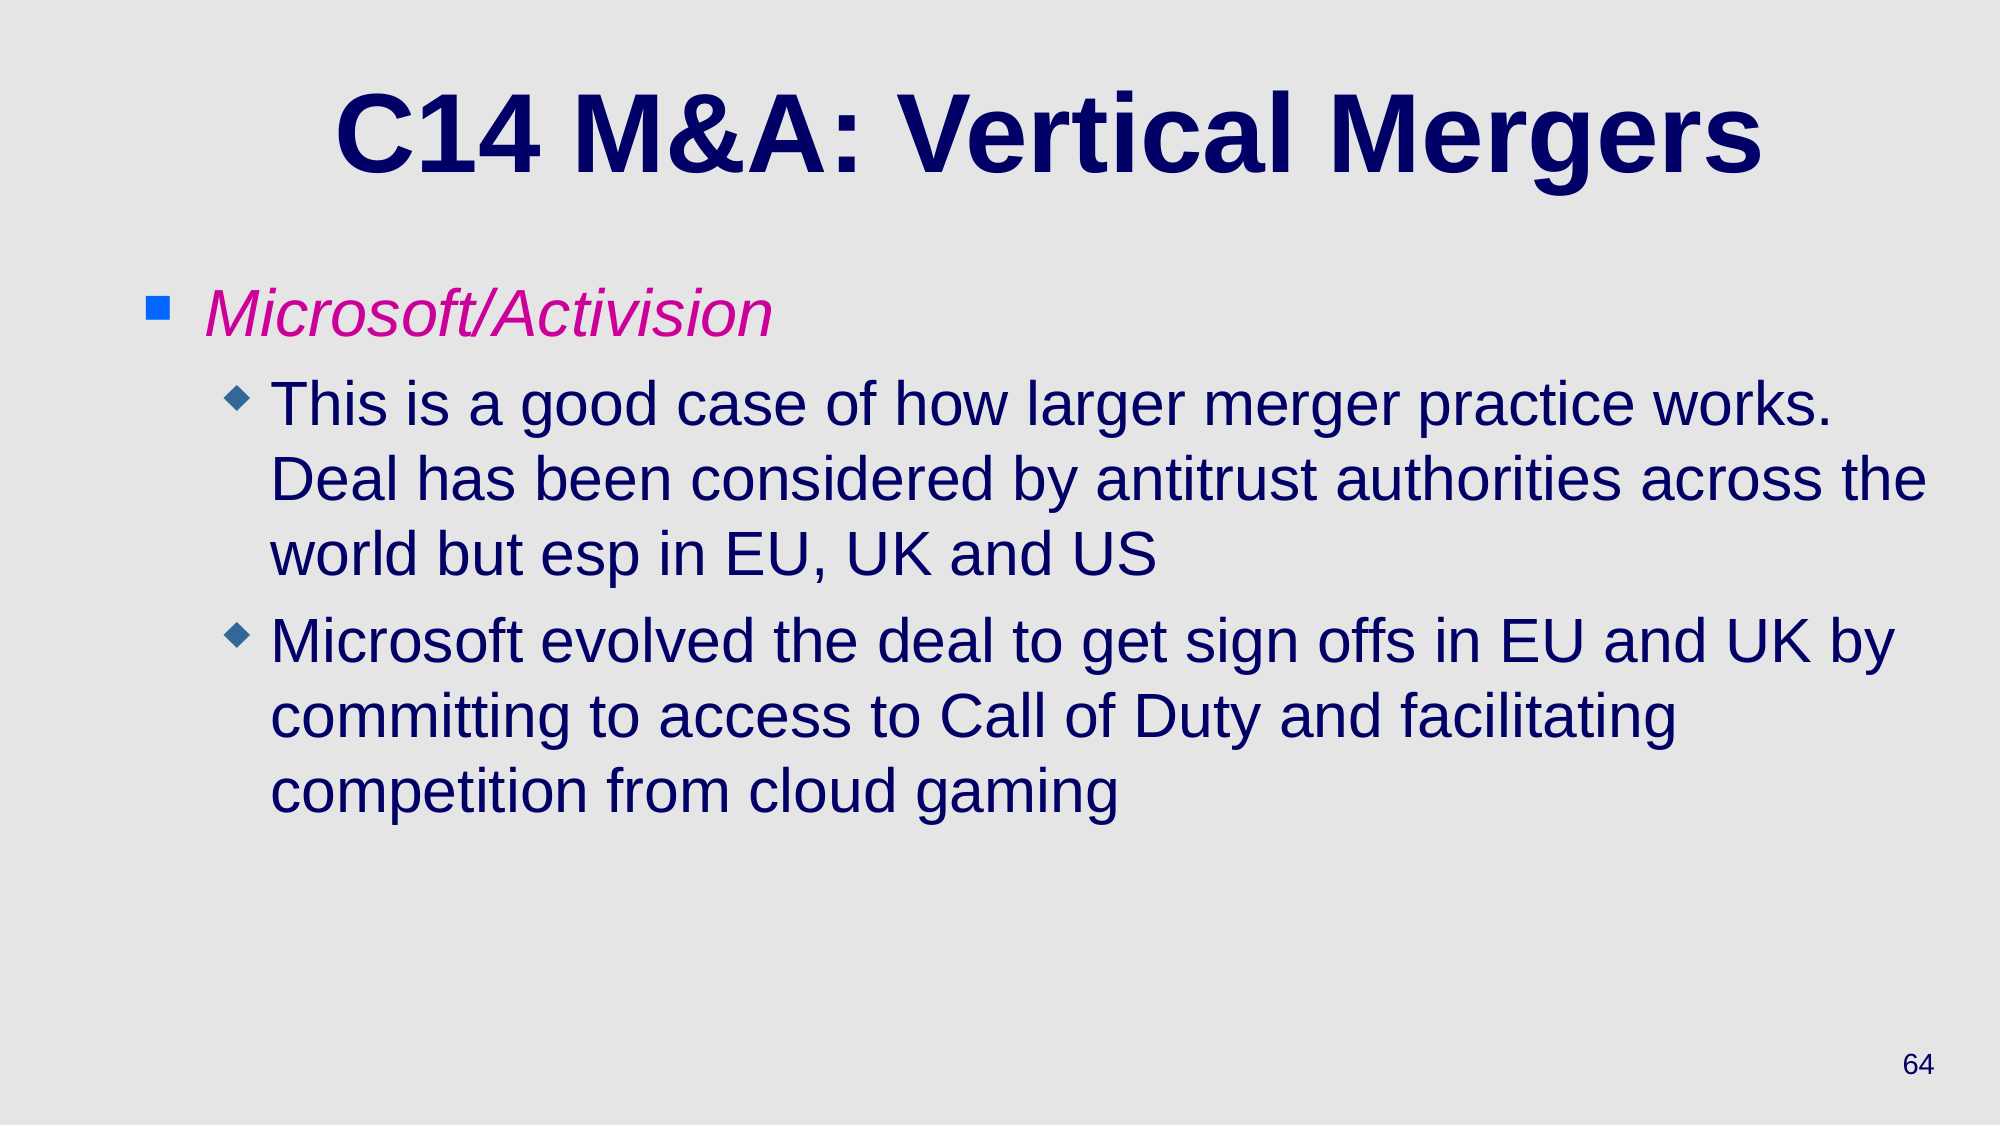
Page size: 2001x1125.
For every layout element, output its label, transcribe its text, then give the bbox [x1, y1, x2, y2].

list Microsoft/Activision This is a good case of how larger merger practice works. Deal has been considered by antitrust authorities across the world but esp in EU, UK and US Microsoft evolved the deal to get sign offs in EU and UK by committing to access to Call of Duty and facilitating competition from cloud gaming [133, 262, 1967, 938]
slide_number 64 [1533, 1024, 1951, 1101]
title C14 M&A: Vertical Mergers [133, 50, 1967, 238]
